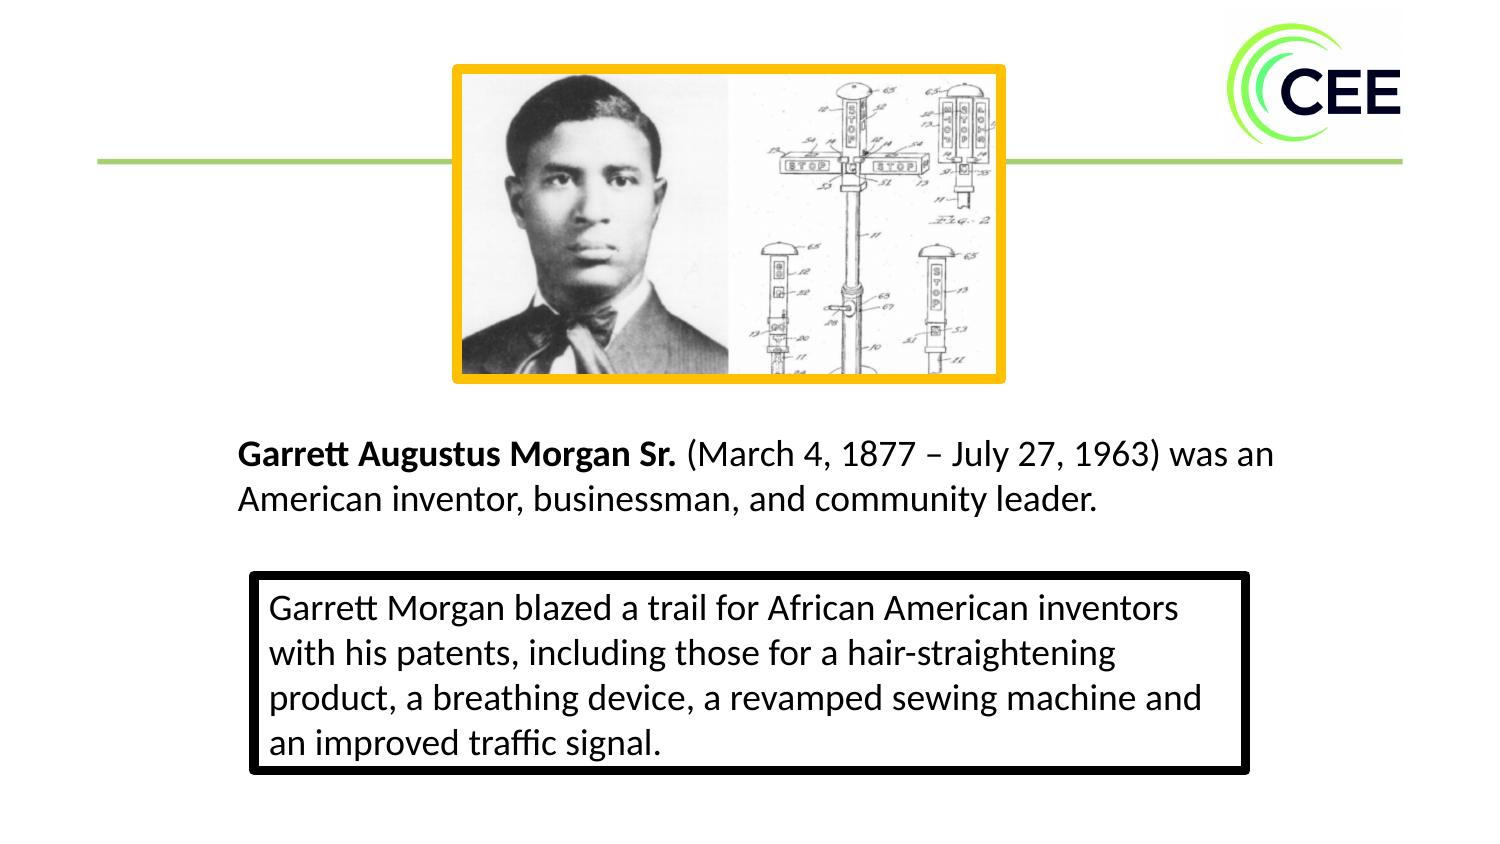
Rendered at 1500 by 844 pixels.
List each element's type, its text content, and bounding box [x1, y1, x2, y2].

picture [462, 73, 997, 375]
text_box Garrett Augustus Morgan Sr. (March 4, 1877 – July 27, 1963) was an American inventor, businessman, and community leader. [223, 421, 1311, 527]
picture [1223, 8, 1404, 159]
text_box Garrett Morgan blazed a trail for African American inventors with his patents, including those for a hair-straightening product, a breathing device, a revamped sewing machine and an improved traffic signal. [254, 575, 1246, 771]
